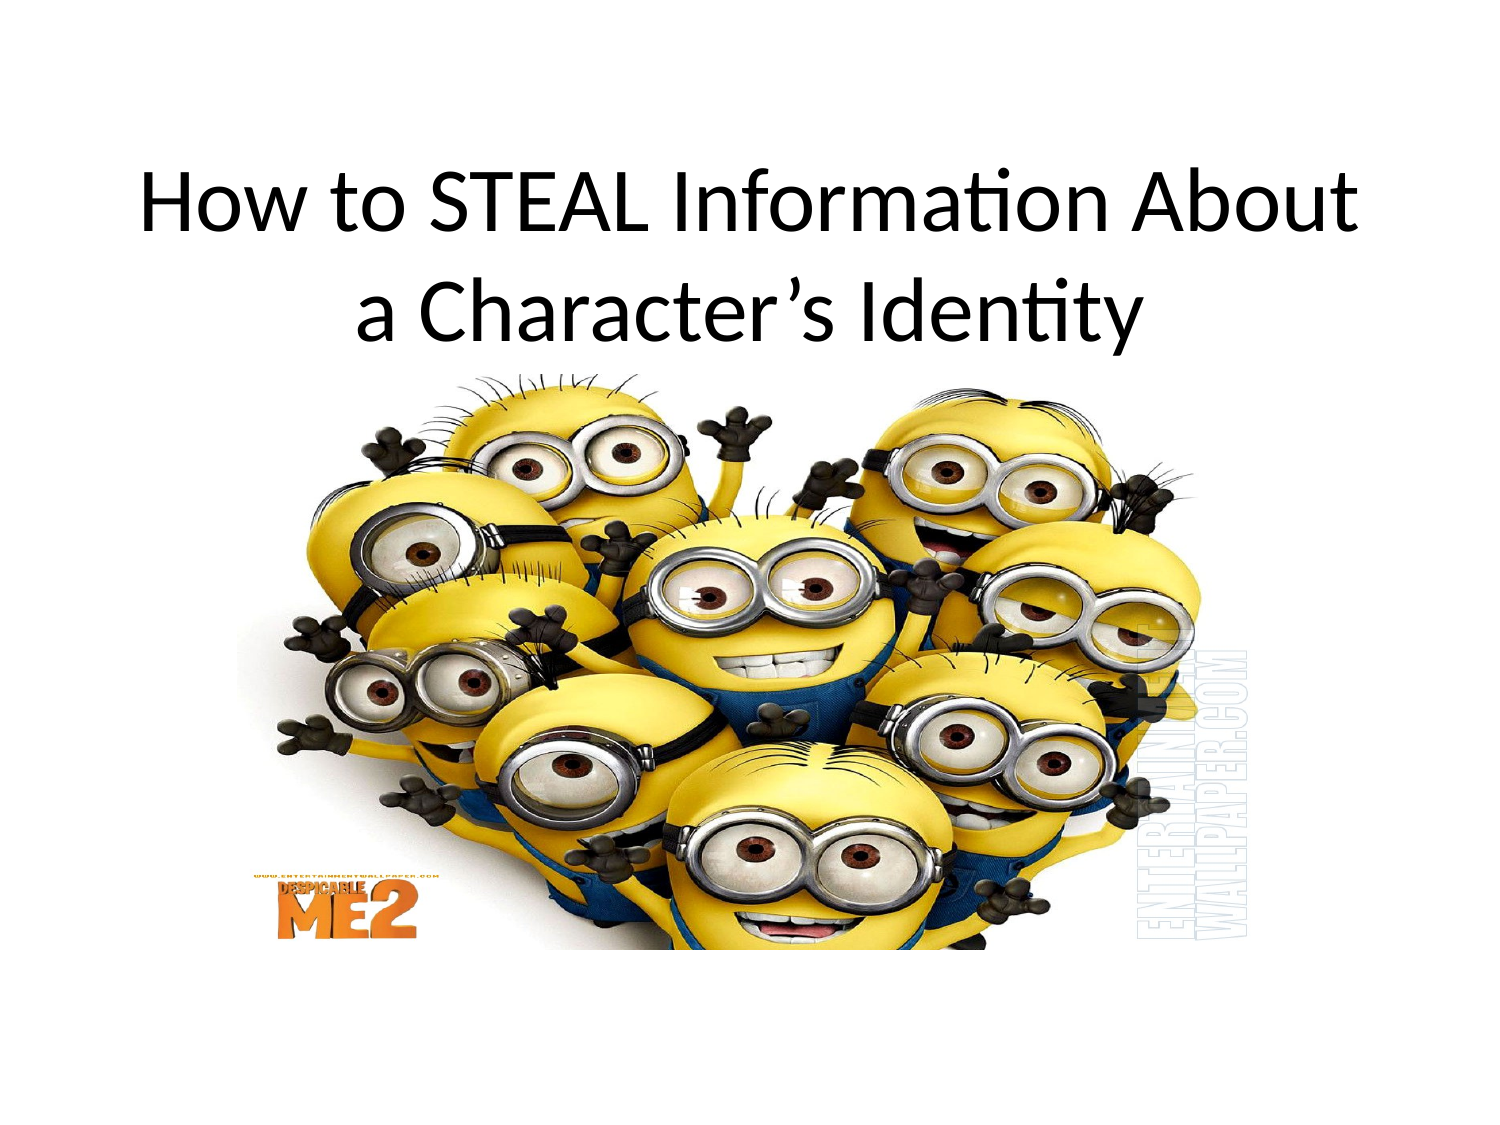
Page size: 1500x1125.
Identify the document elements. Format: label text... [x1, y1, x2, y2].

title How to STEAL Information About a Character’s Identity [112, 112, 1388, 388]
picture [237, 374, 1263, 951]
